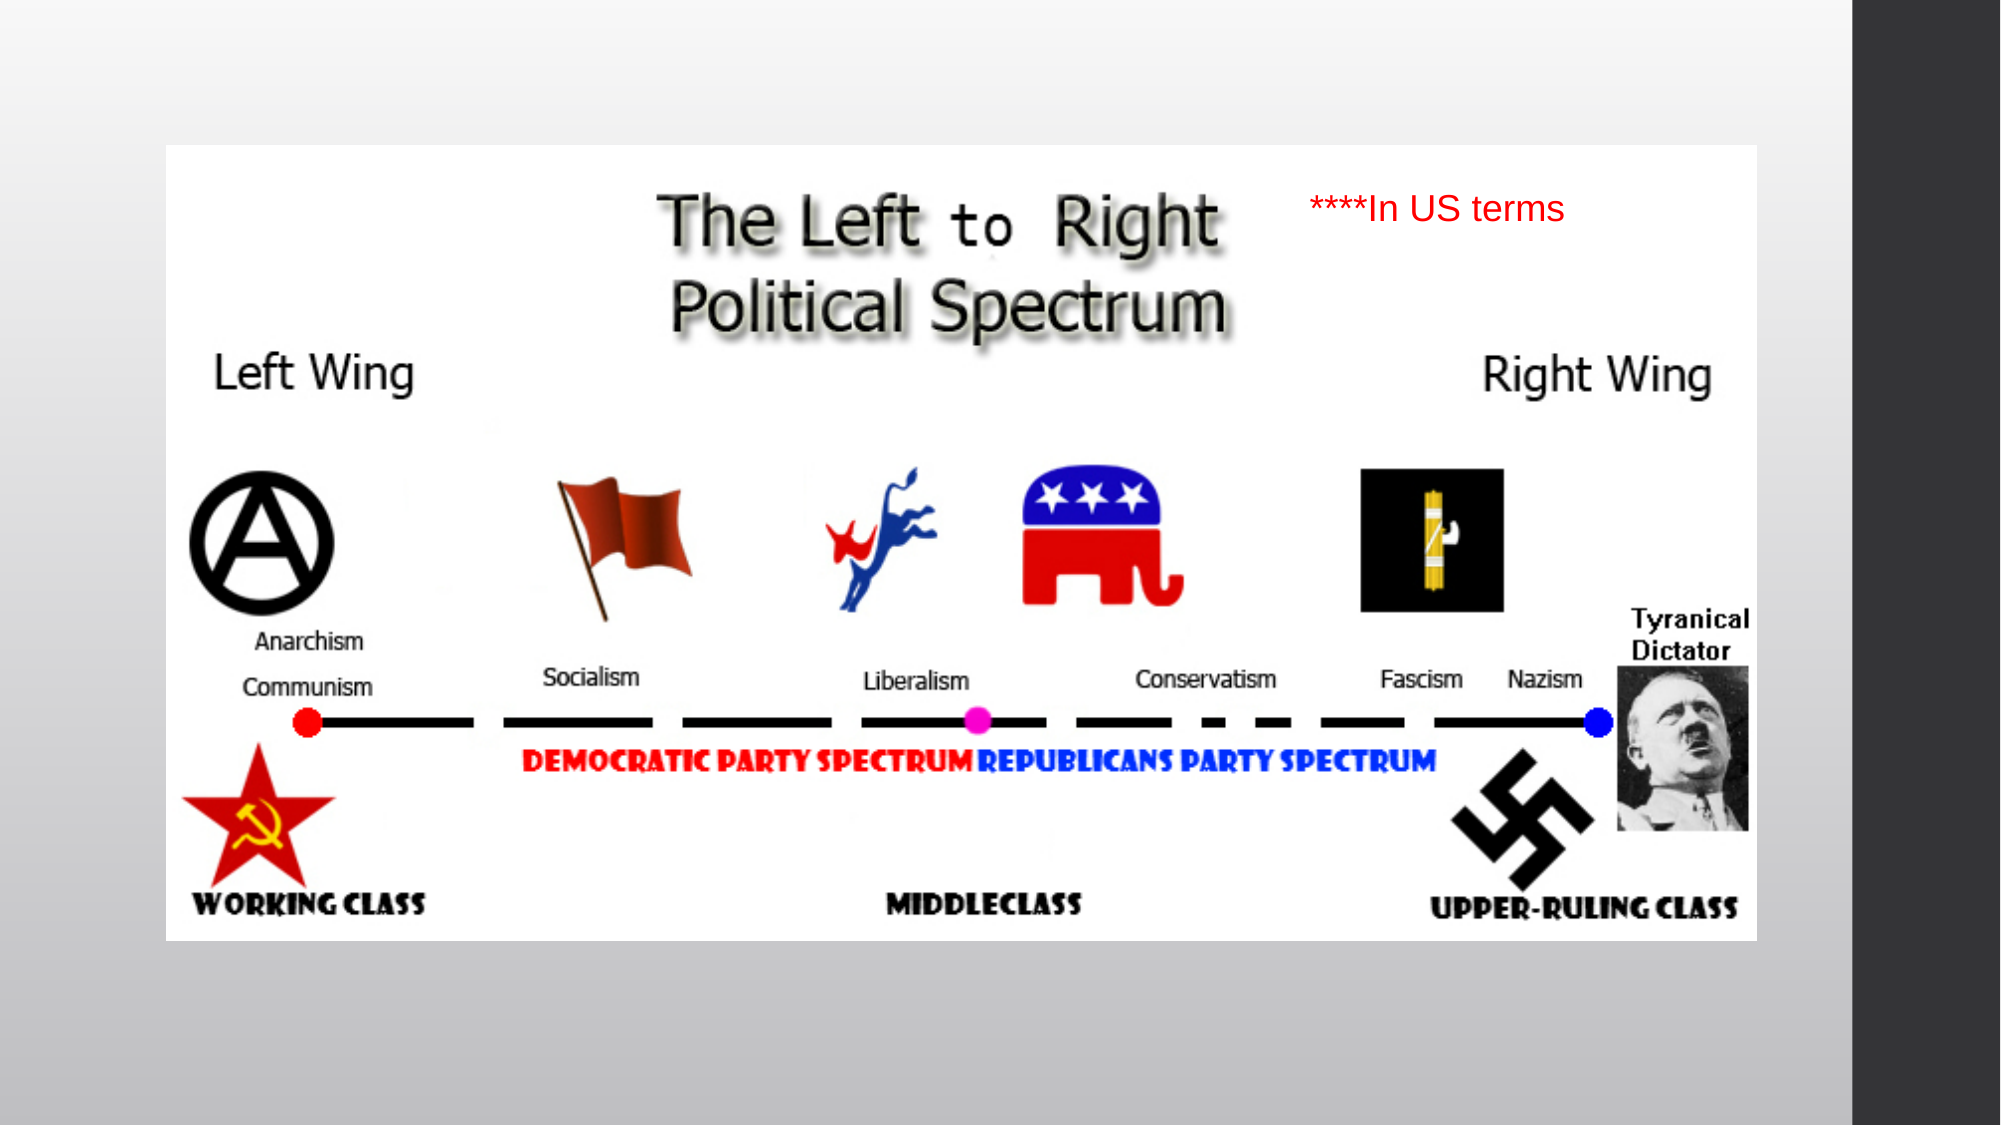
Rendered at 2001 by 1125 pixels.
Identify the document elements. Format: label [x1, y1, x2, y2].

picture [166, 145, 1757, 941]
